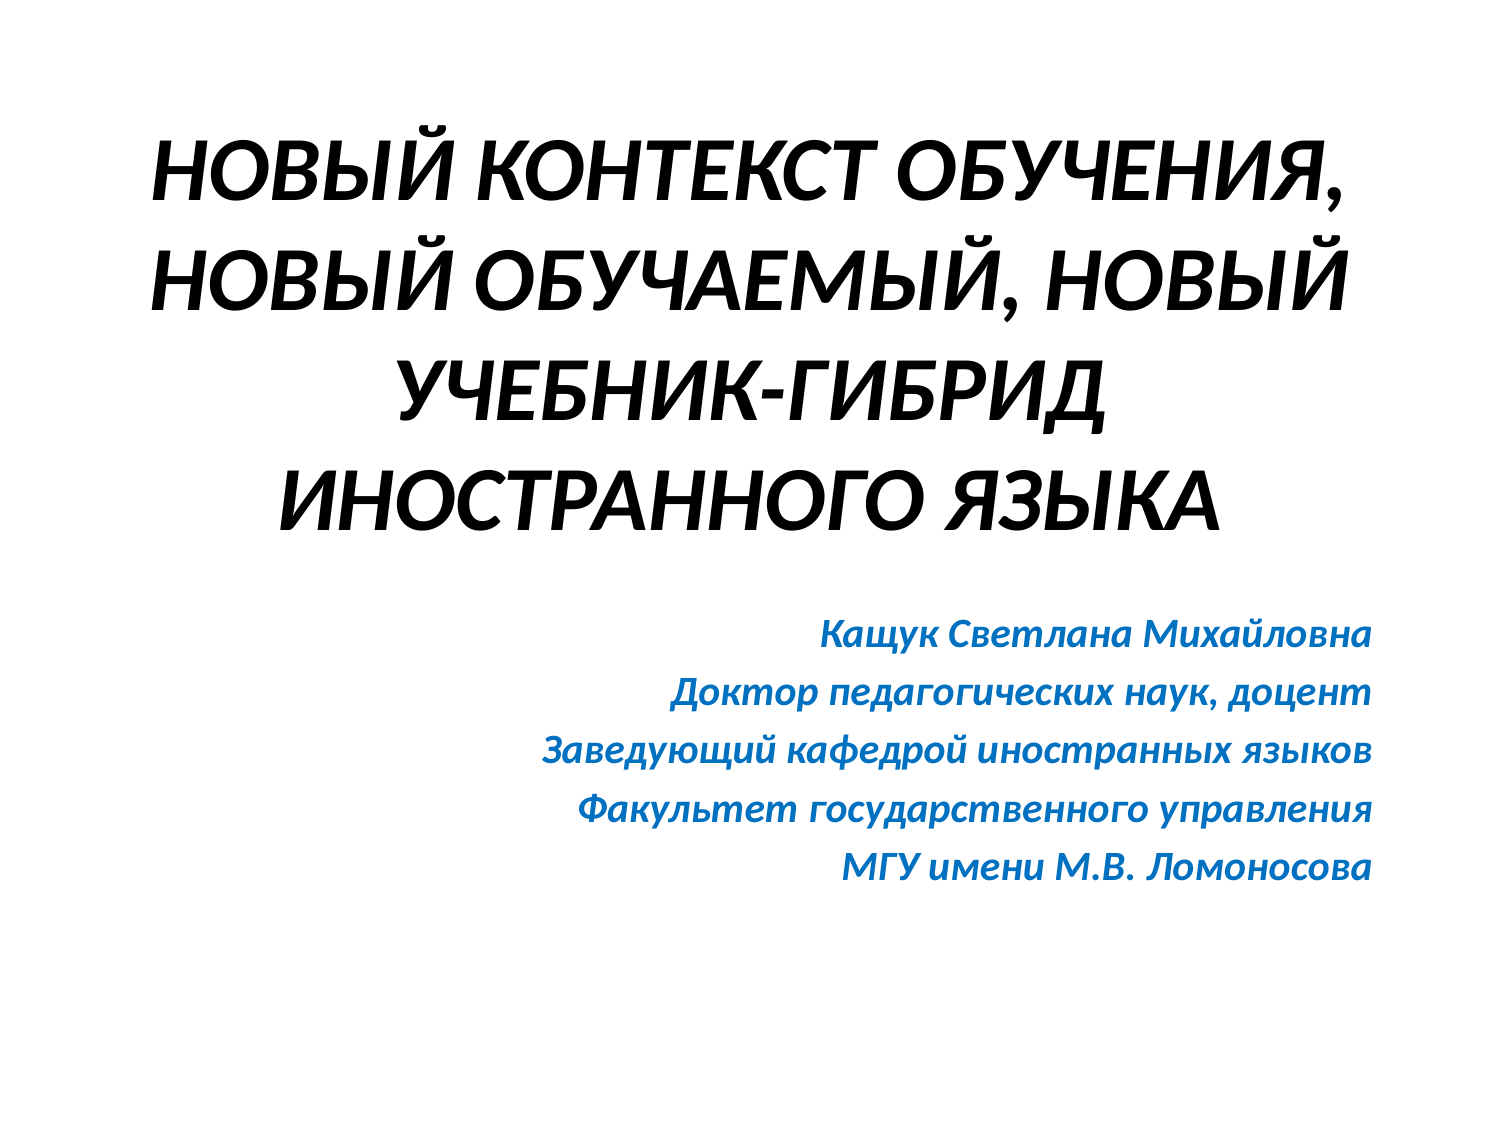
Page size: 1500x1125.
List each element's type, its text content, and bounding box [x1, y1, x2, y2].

subtitle Кащук Светлана Михайловна Доктор педагогических наук, доцент Заведующий кафедрой иностранных языков Факультет государственного управления МГУ имени М.В. Ломоносова [225, 597, 1388, 925]
title НОВЫЙ КОНТЕКСТ ОБУЧЕНИЯ, НОВЫЙ ОБУЧАЕМЫЙ, НОВЫЙ УЧЕБНИК-ГИБРИД ИНОСТРАННОГО ЯЗЫКА [112, 66, 1388, 591]
